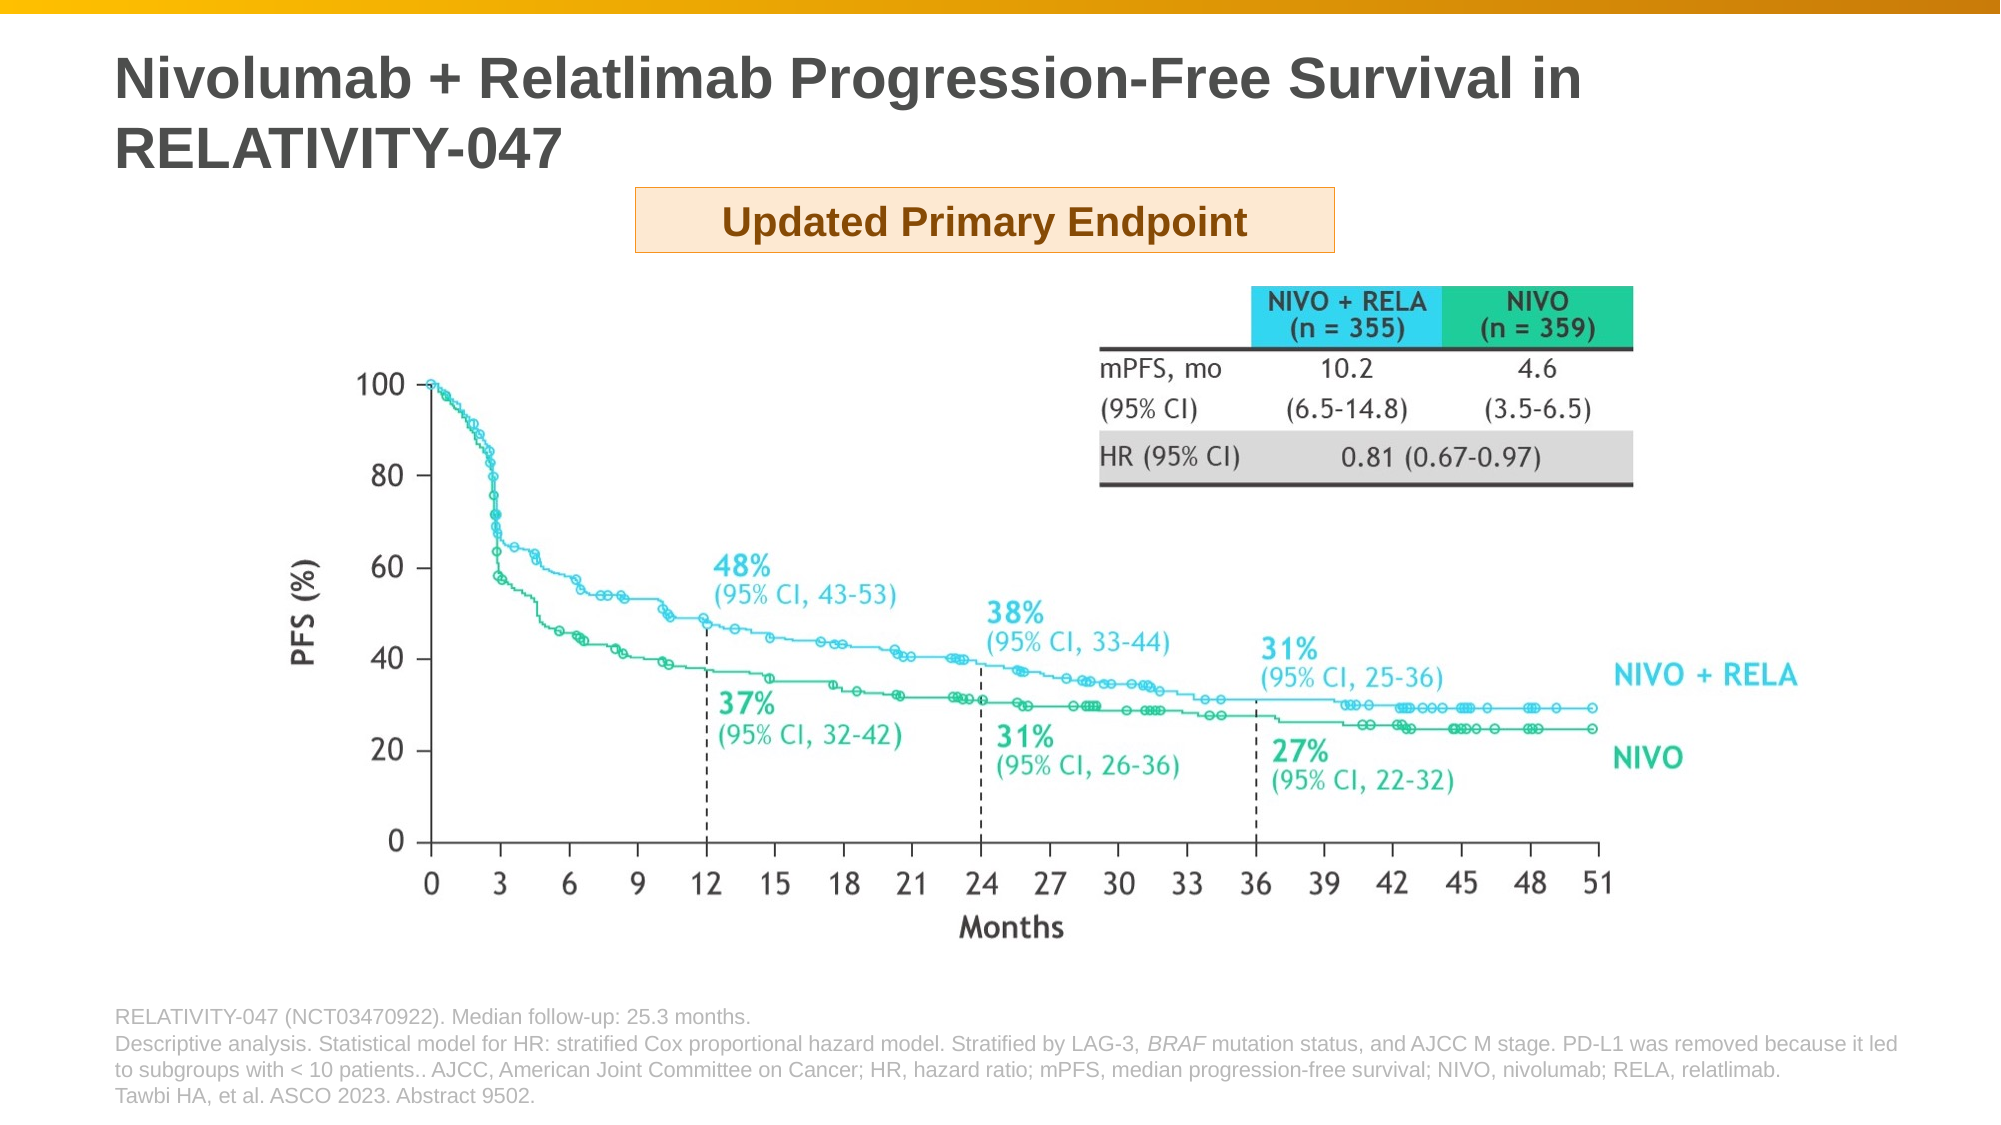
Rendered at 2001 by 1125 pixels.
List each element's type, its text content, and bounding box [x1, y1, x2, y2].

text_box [238, 187, 1808, 970]
title Nivolumab + Relatlimab Progression-Free Survival in RELATIVITY-047 [99, 32, 1863, 228]
footer RELATIVITY-047 (NCT03470922). Median follow-up: 25.3 months. Descriptive analysis. Statistical model for HR: stratified Cox proportional hazard model. Stratified by LAG-3, BRAF mutation status, and AJCC M stage. PD-L1 was removed because it led to subgroups with < 10 patients.. AJCC, American Joint Committee on Cancer; HR, hazard ratio; mPFS, median progression-free survival; NIVO, nivolumab; RELA, relatlimab. Tawbi HA, et al. ASCO 2023. Abstract 9502. [99, 1042, 1928, 1116]
